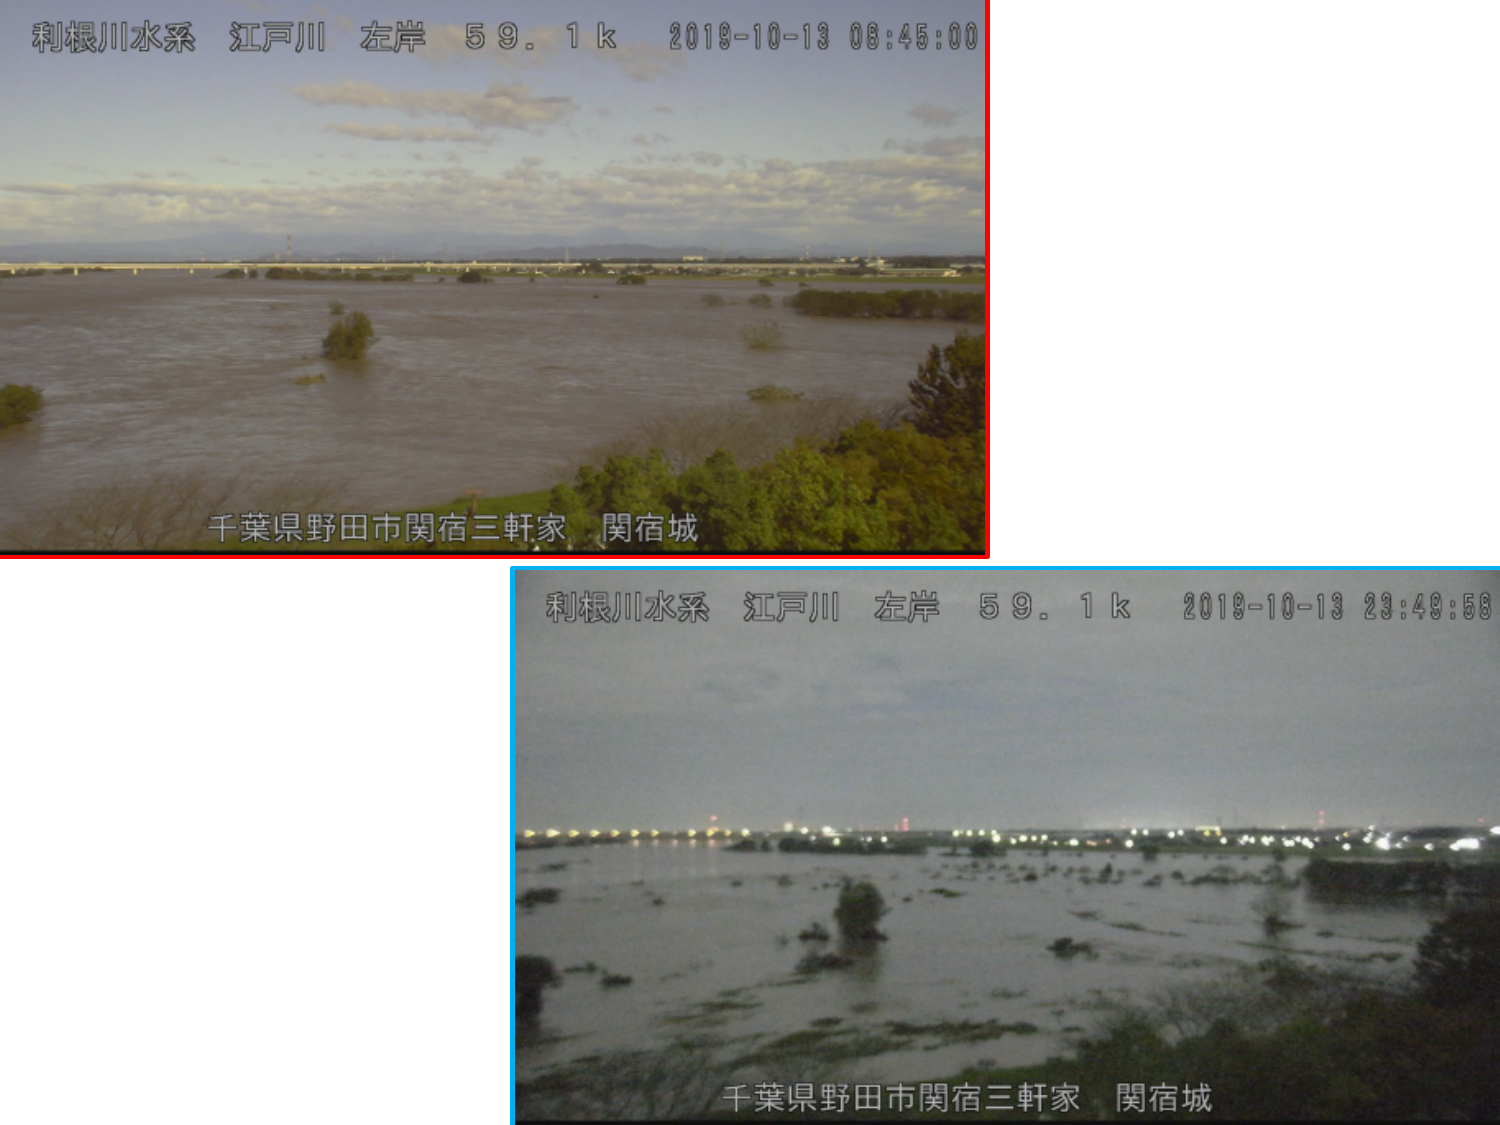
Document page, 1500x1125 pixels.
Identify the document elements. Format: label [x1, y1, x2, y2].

picture [516, 571, 1500, 1125]
picture [0, 0, 986, 556]
